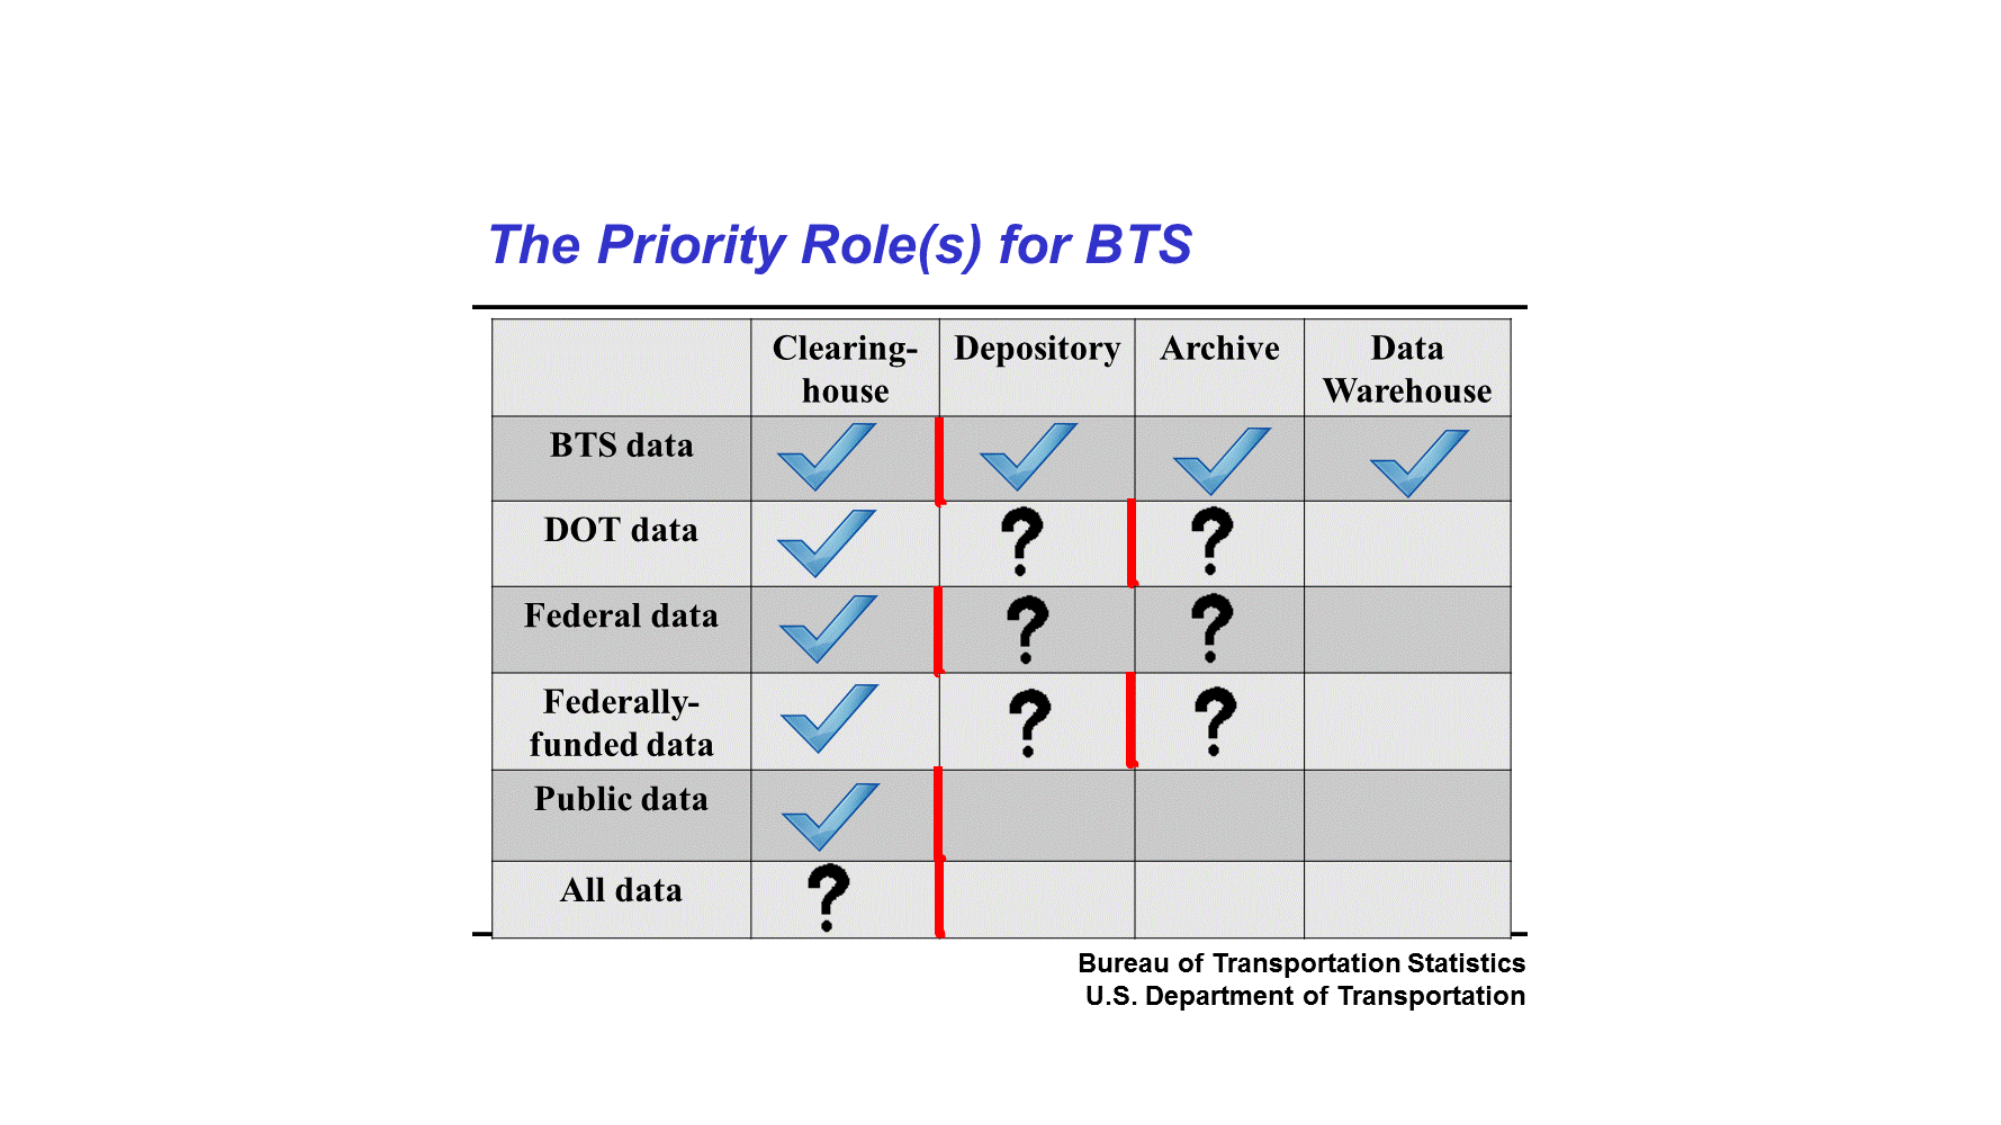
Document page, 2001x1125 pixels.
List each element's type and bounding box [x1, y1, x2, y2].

list [379, 118, 1621, 1014]
